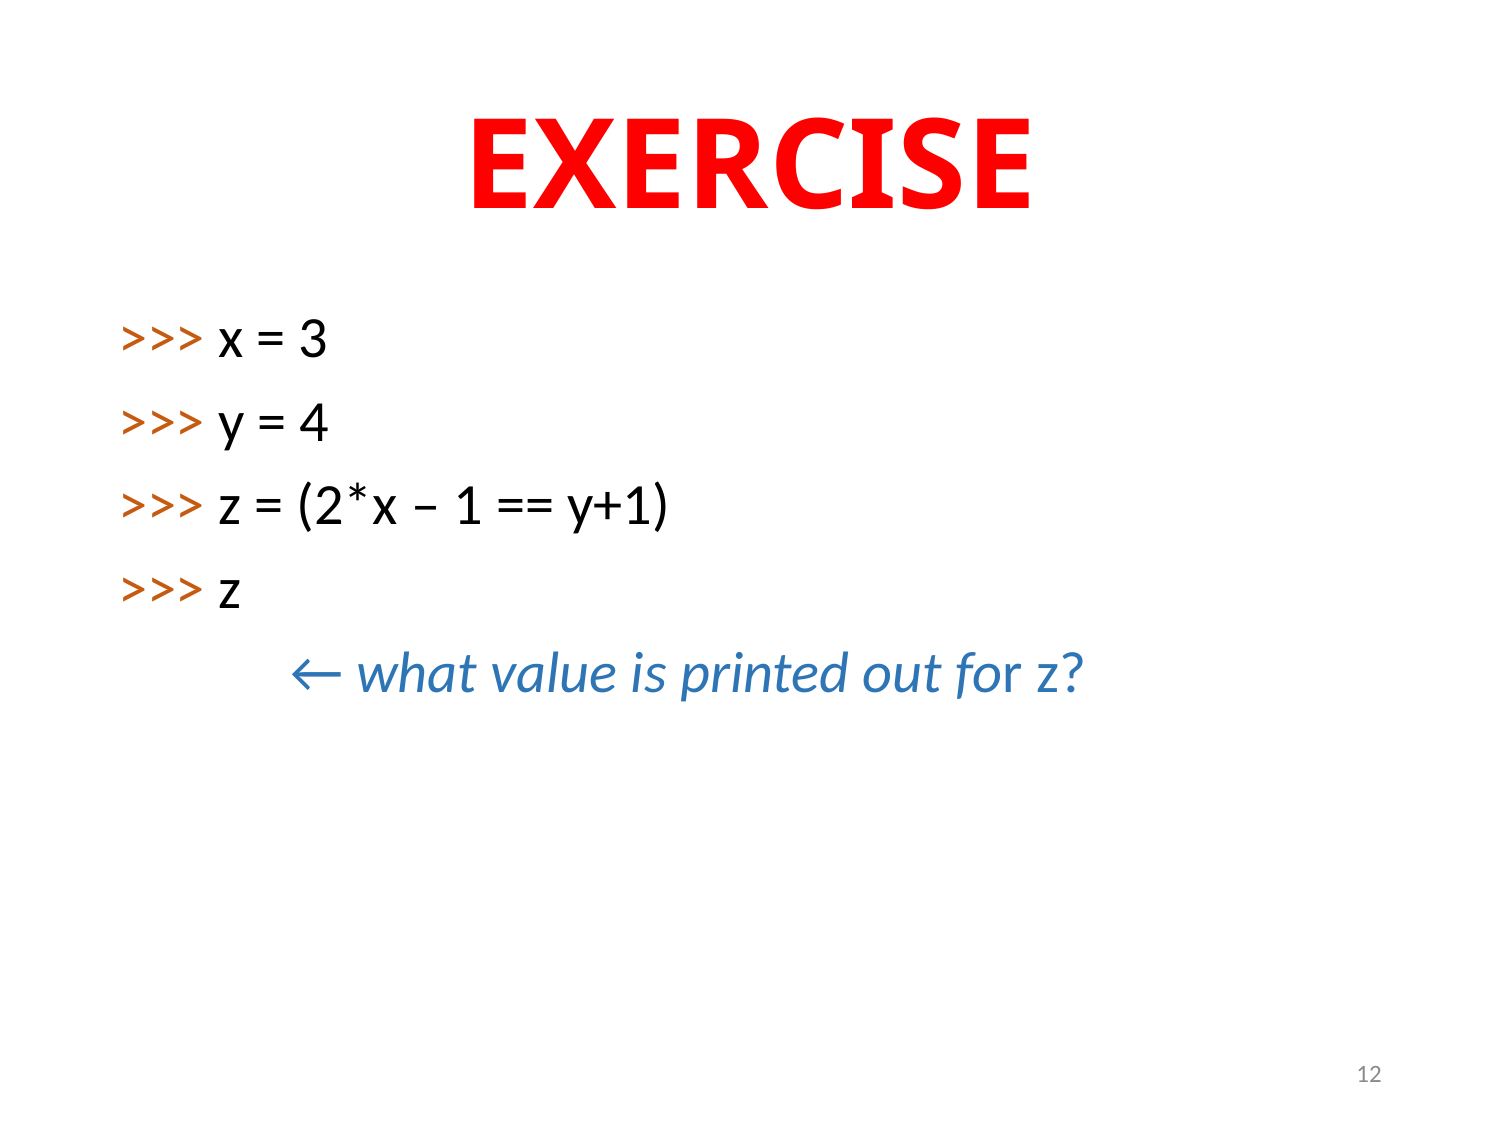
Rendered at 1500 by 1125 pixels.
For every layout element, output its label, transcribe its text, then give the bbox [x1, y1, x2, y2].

title EXERCISE [103, 59, 1397, 278]
list >>> x = 3 >>> y = 4 >>> z = (2*x – 1 == y+1) >>> z ← what value is printed out for z? [103, 299, 1397, 1014]
slide_number 12 [1059, 1042, 1397, 1103]
